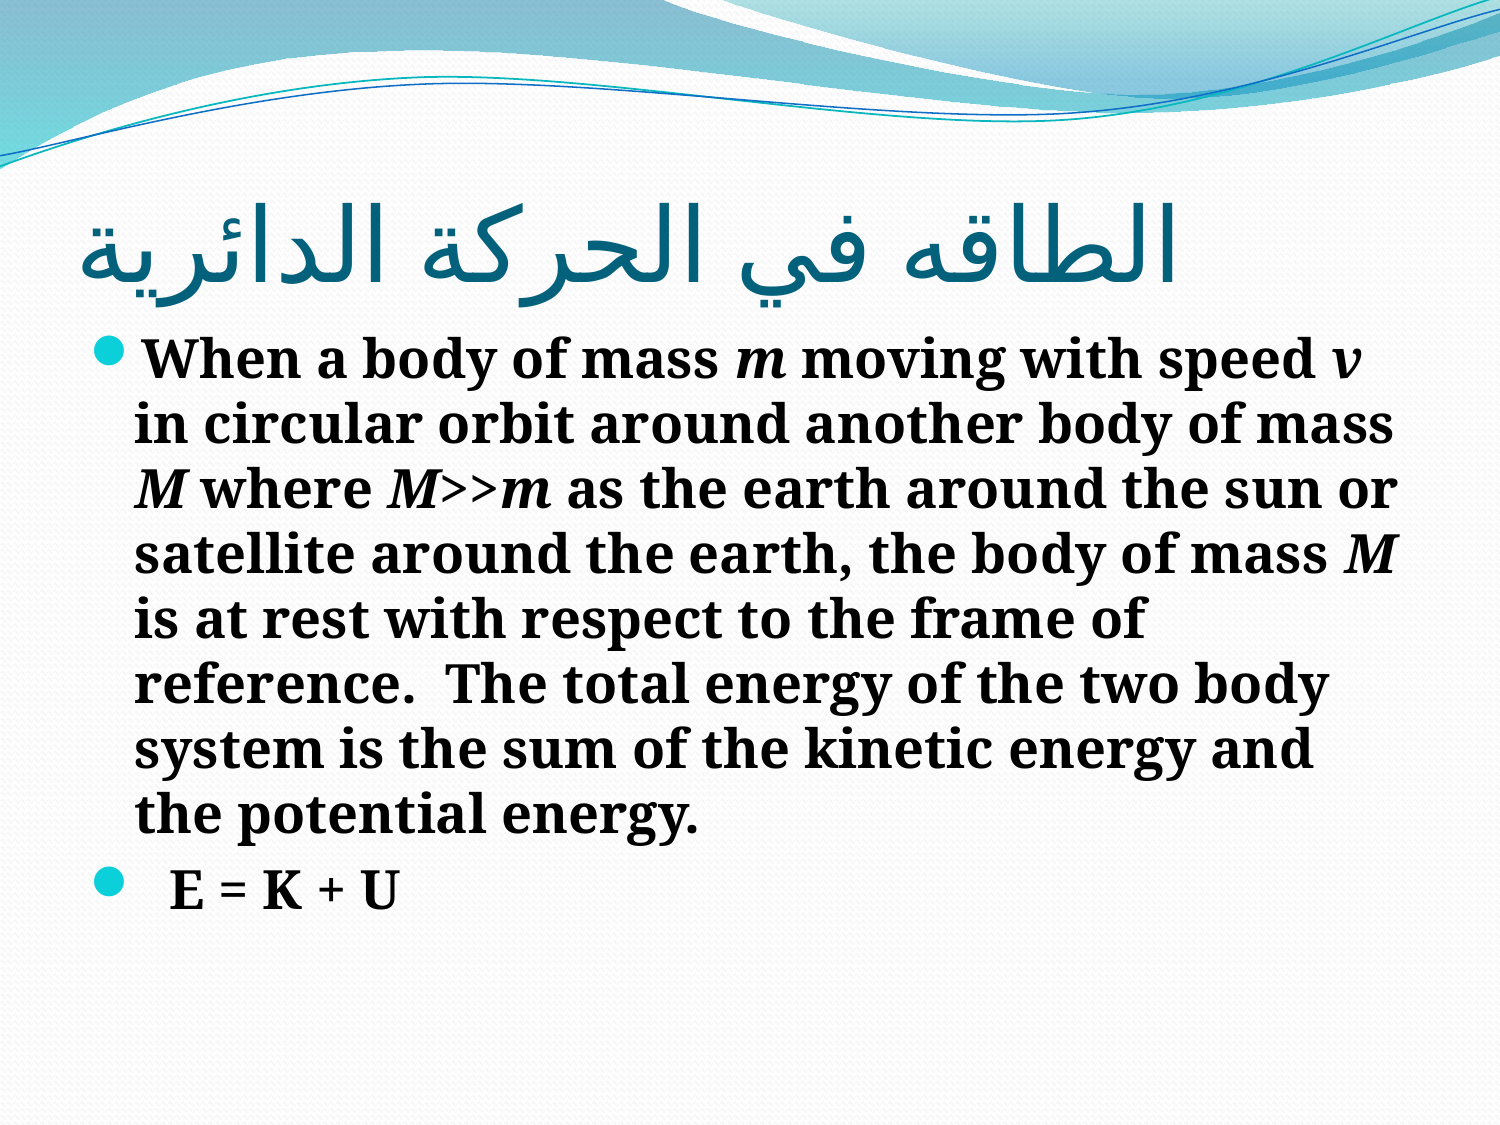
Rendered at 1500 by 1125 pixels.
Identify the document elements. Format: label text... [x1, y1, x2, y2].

list When a body of mass m moving with speed v in circular orbit around another body of mass M where M>>m as the earth around the sun or satellite around the earth, the body of mass M is at rest with respect to the frame of reference. The total energy of the two body system is the sum of the kinetic energy and the potential energy. E = K + U [75, 317, 1425, 1038]
title الطاقه في الحركة الدائرية [75, 115, 1425, 303]
